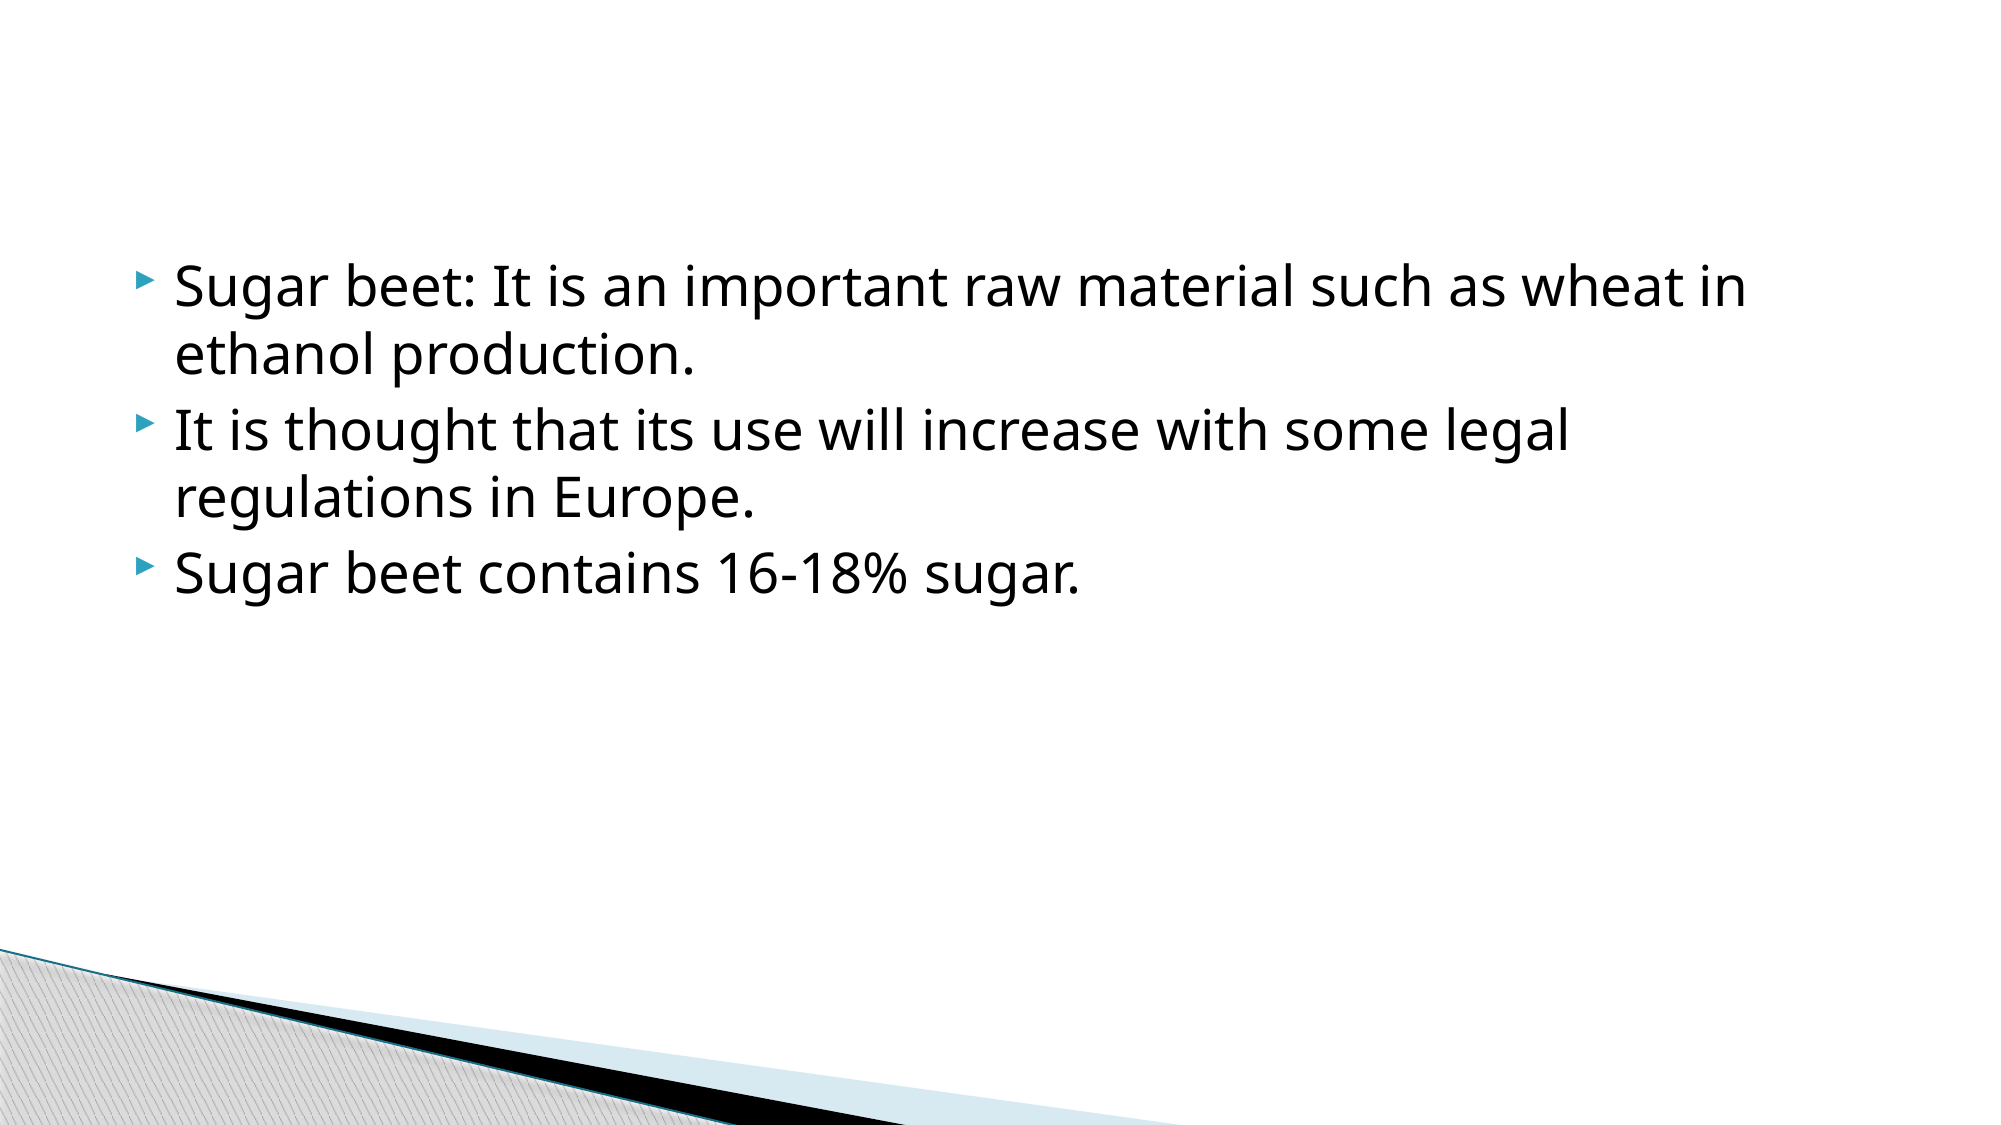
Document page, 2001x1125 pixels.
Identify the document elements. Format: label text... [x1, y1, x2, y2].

list Sugar beet: It is an important raw material such as wheat in ethanol production. It is thought that its use will increase with some legal regulations in Europe. Sugar beet contains 16-18% sugar. [99, 242, 1900, 986]
